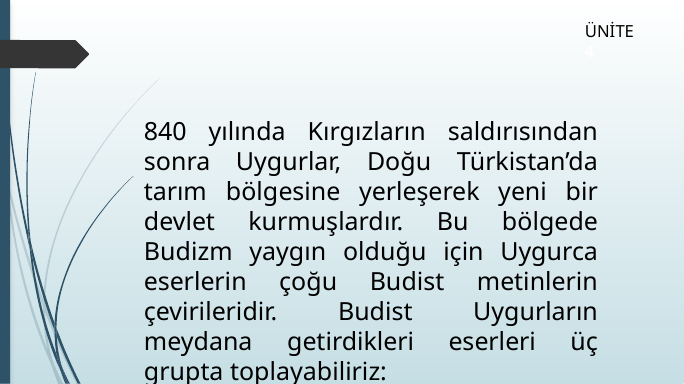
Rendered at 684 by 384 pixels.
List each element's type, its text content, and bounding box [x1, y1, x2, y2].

text_box 840 yılında Kırgızların saldırısından sonra Uygurlar, Doğu Türkistan’da tarım bölgesine yerleşerek yeni bir devlet kurmuşlardır. Bu bölgede Budizm yaygın olduğu için Uygurca eserlerin çoğu Budist metinlerin çevirileridir. Budist Uygurların meydana getirdikleri eserleri üç grupta toplayabiliriz: [129, 108, 614, 384]
text_box ÜNİTE 4 [578, 17, 661, 65]
